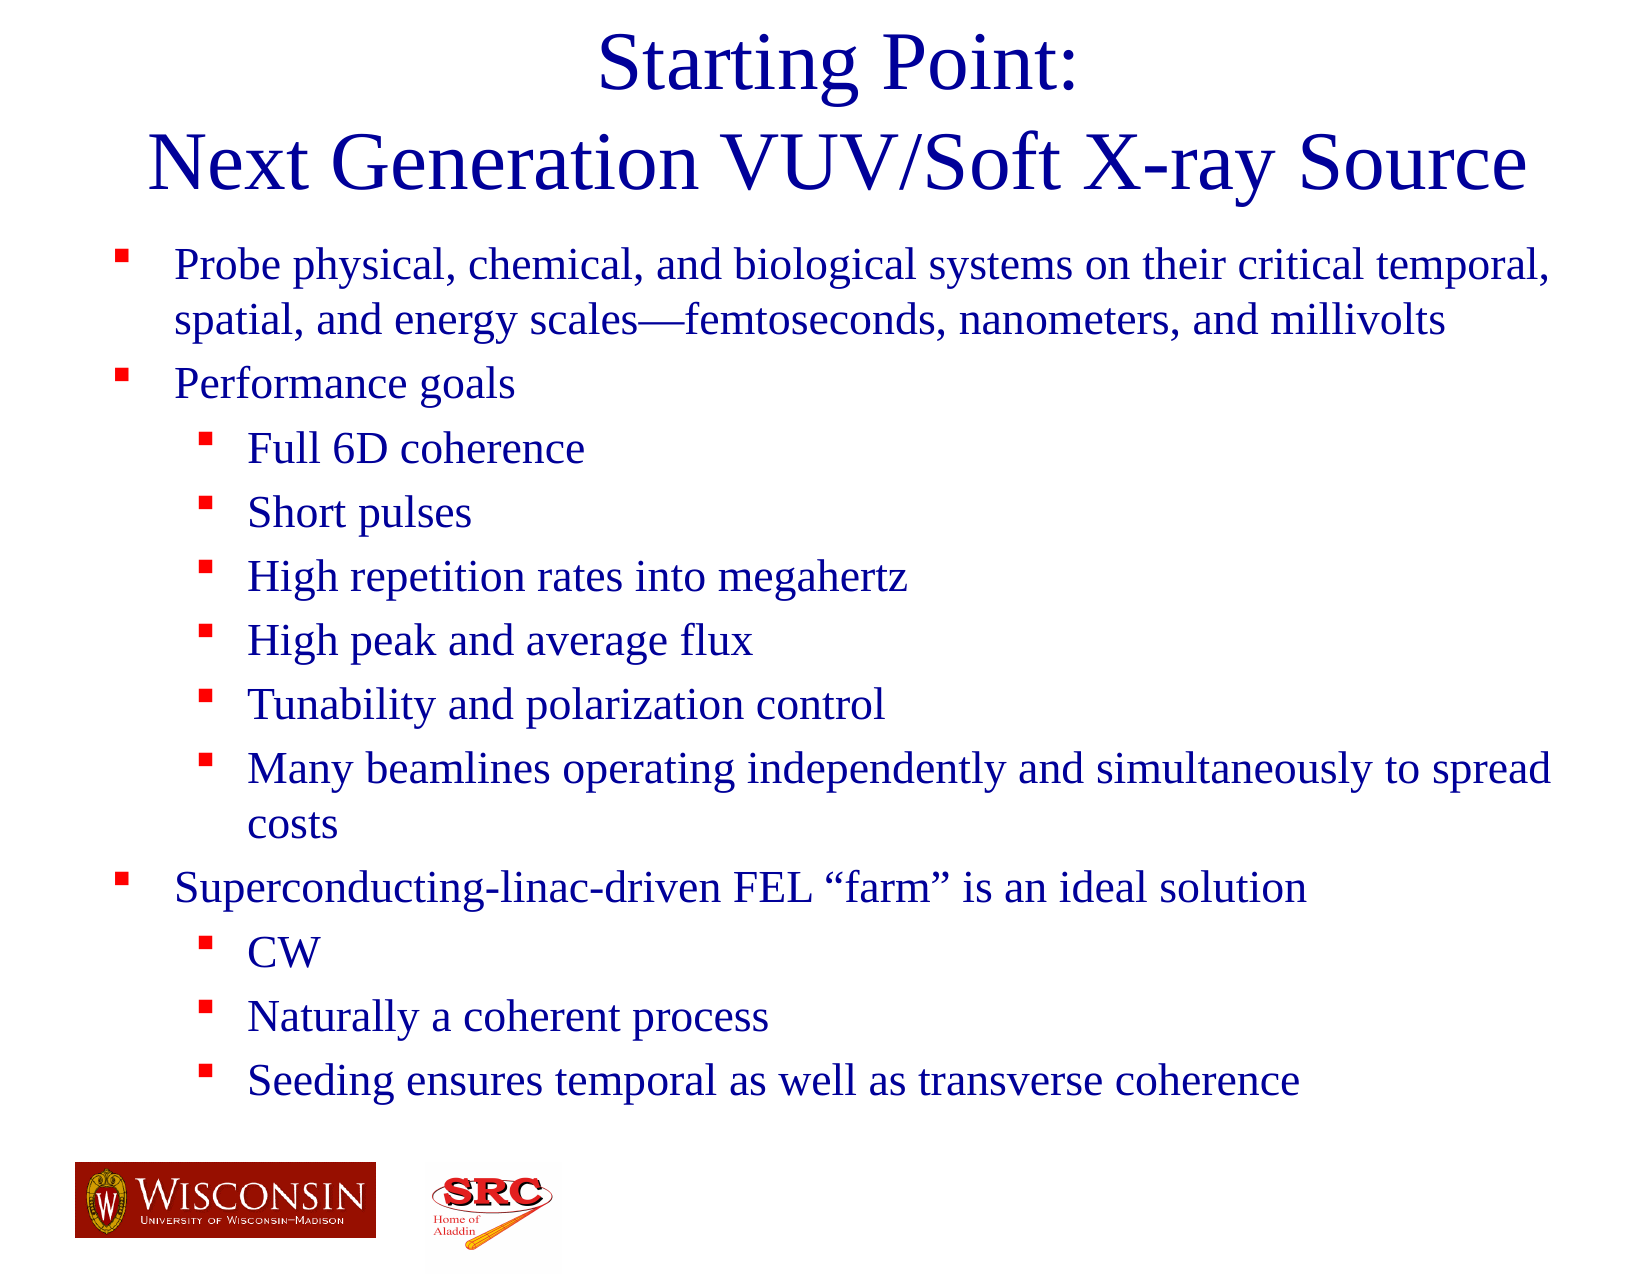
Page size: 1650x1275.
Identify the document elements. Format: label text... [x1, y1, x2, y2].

title Starting Point: Next Generation VUV/Soft X-ray Source [96, 0, 1582, 213]
picture [75, 1162, 376, 1238]
list Probe physical, chemical, and biological systems on their critical temporal, spatial, and energy scales—femtoseconds, nanometers, and millivolts Performance goals Full 6D coherence Short pulses High repetition rates into megahertz High peak and average flux Tunability and polarization control Many beamlines operating independently and simultaneously to spread costs Superconducting-linac-driven FEL “farm” is an ideal solution CW Naturally a coherent process Seeding ensures temporal as well as transverse coherence [96, 226, 1582, 1069]
